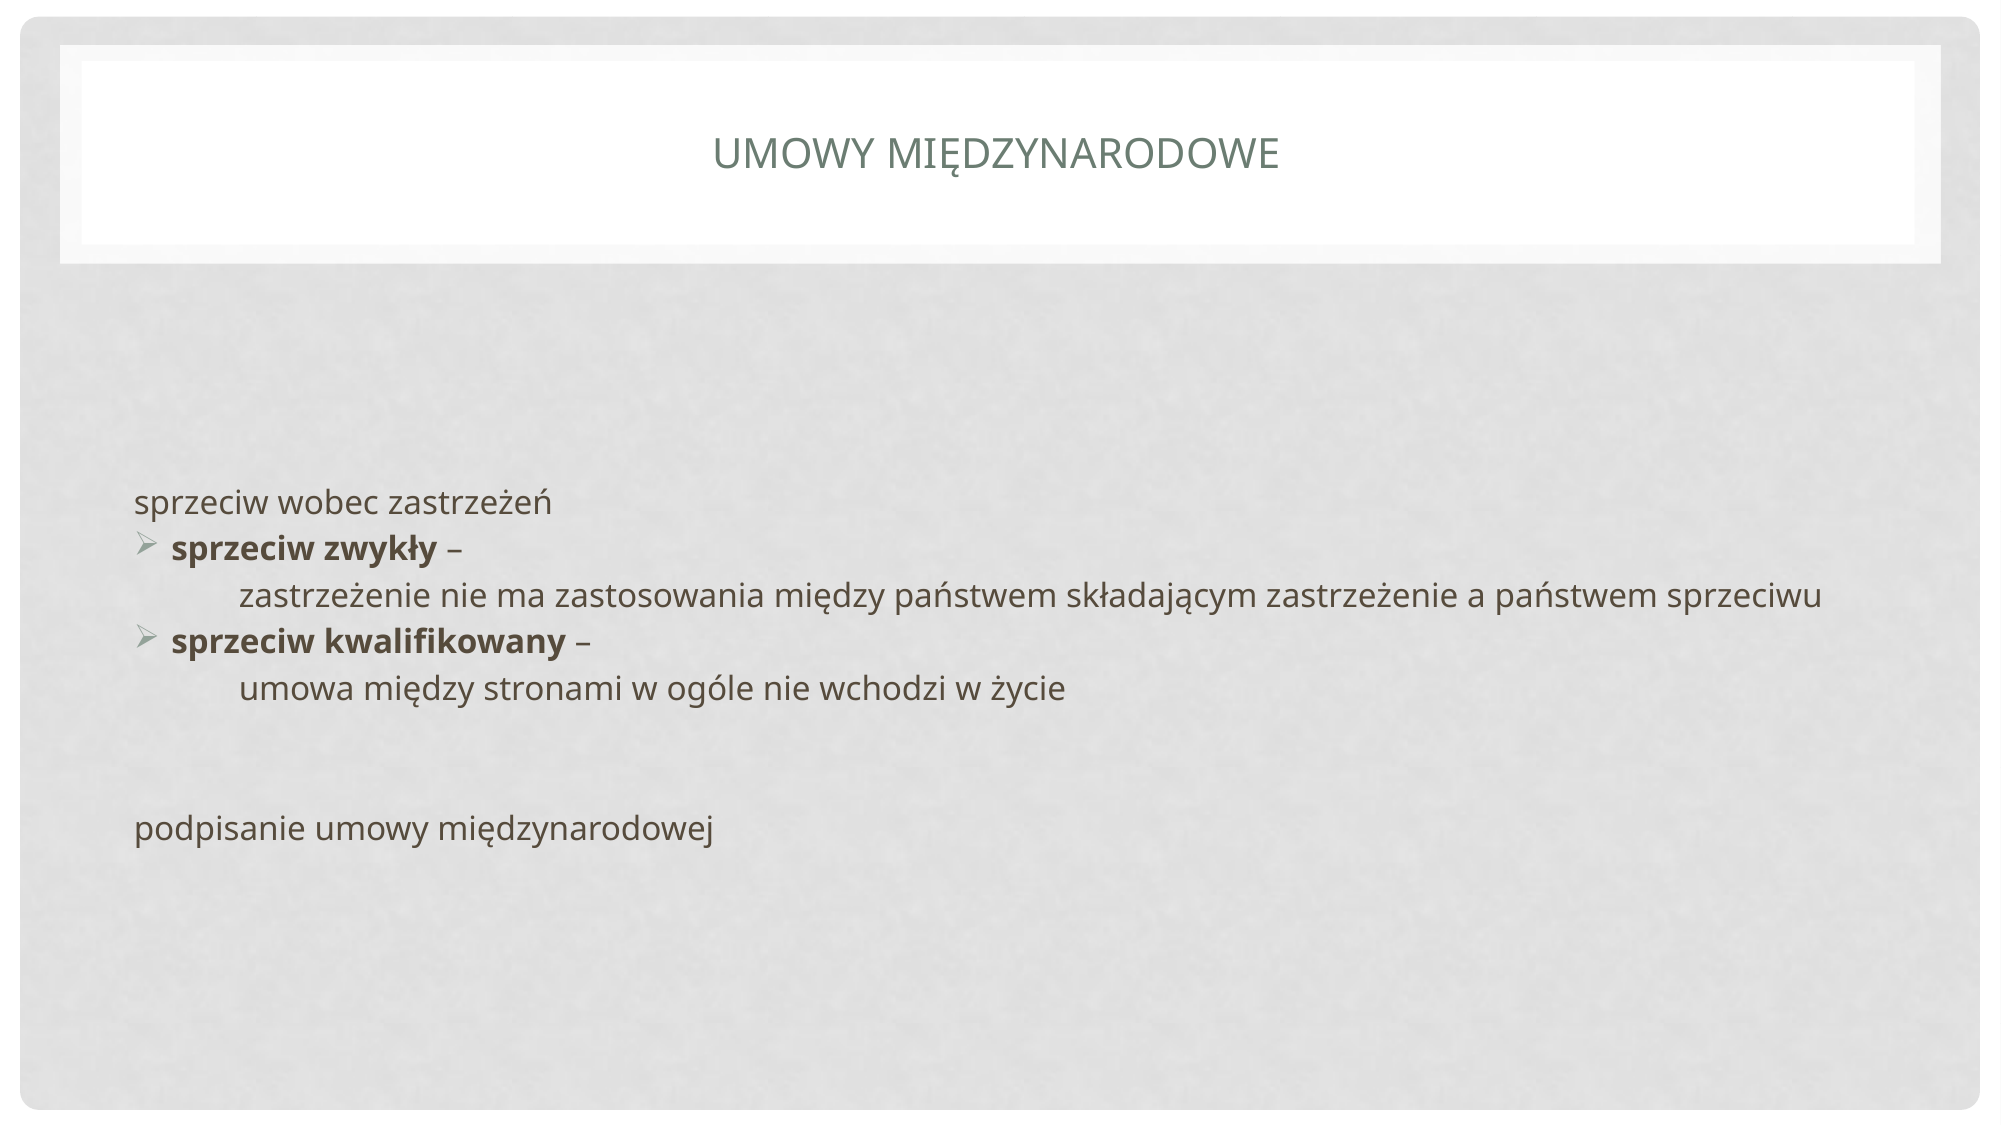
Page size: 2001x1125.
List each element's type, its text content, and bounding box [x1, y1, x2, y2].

list sprzeciw wobec zastrzeżeń sprzeciw zwykły – zastrzeżenie nie ma zastosowania między państwem składającym zastrzeżenie a państwem sprzeciwu sprzeciw kwalifikowany – umowa między stronami w ogóle nie wchodzi w życie podpisanie umowy międzynarodowej [99, 287, 1900, 1070]
title Umowy międzynarodowe [93, 66, 1900, 238]
